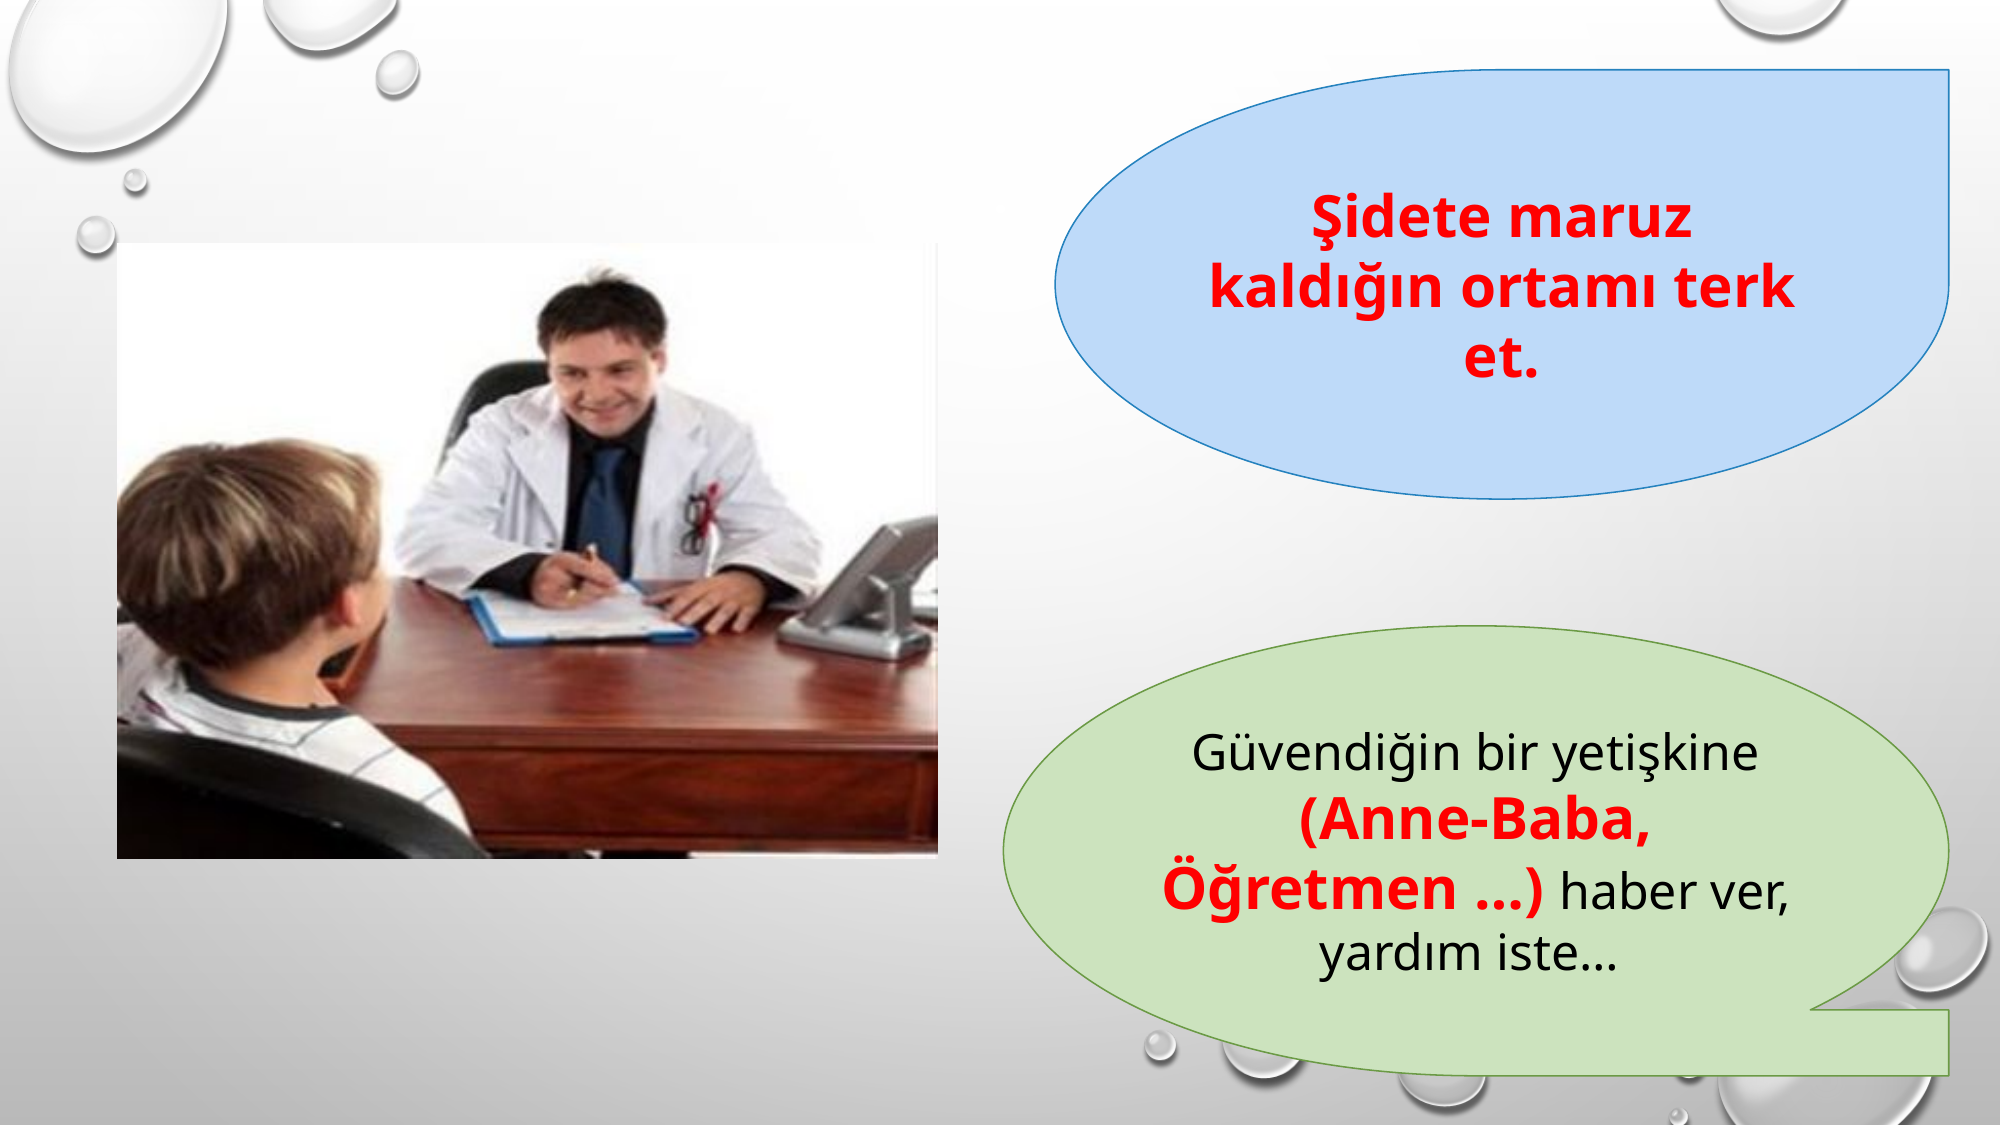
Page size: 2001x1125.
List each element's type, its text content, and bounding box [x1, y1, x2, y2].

text_box Güvendiğin bir yetişkine (Anne-Baba, Öğretmen …) haber ver, yardım iste… [1002, 625, 1950, 1077]
text_box Şidete maruz kaldığın ortamı terk et. [1054, 68, 1950, 500]
picture [0, 0, 2000, 1125]
